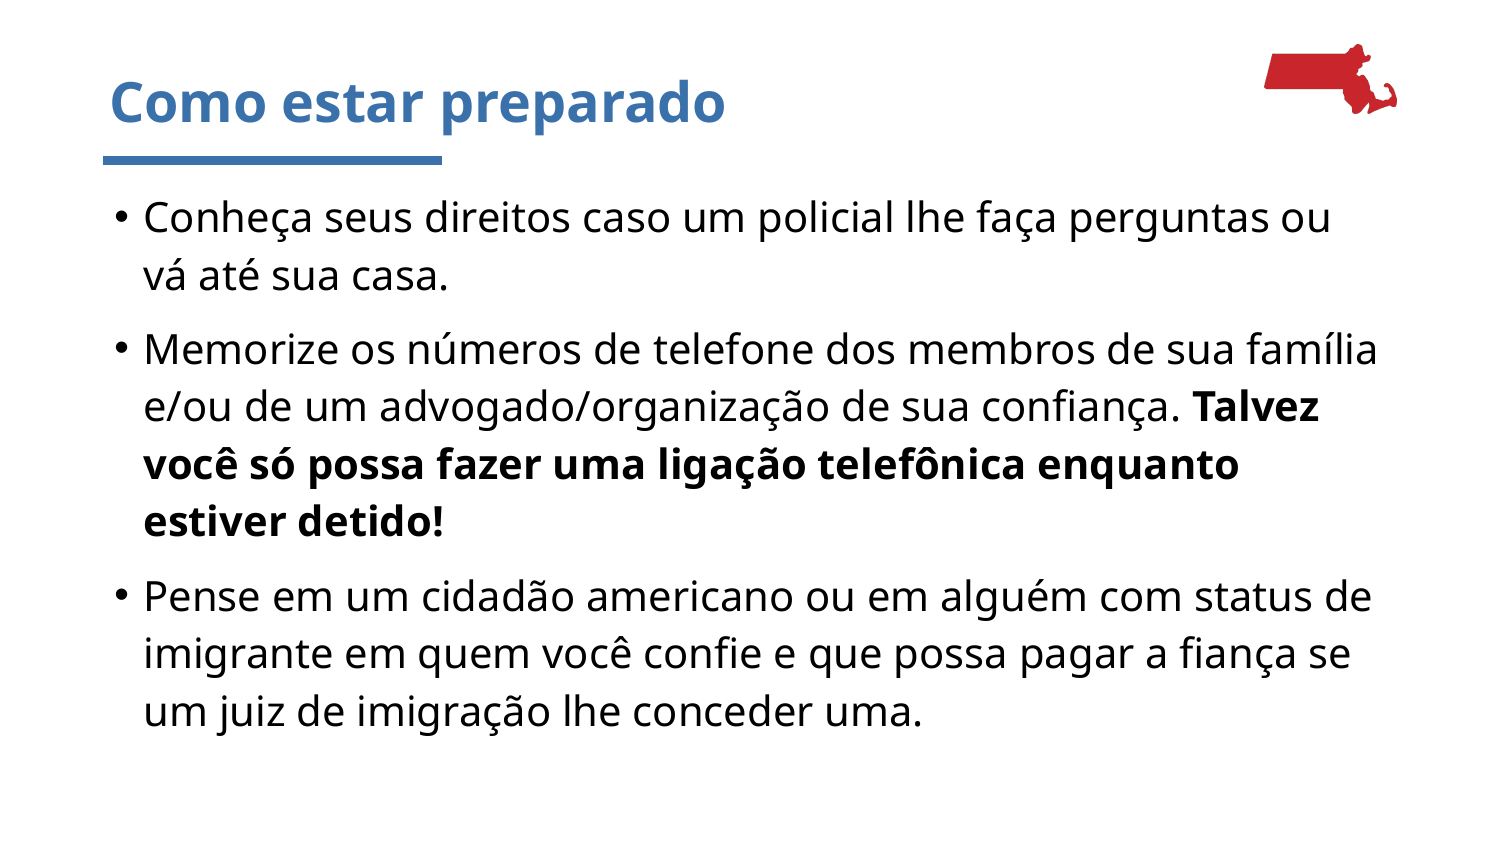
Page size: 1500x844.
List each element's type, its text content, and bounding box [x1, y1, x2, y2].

title Como estar preparado [97, 62, 780, 148]
picture [1264, 44, 1397, 114]
list Conheça seus direitos caso um policial lhe faça perguntas ou vá até sua casa. Memorize os números de telefone dos membros de sua família e/ou de um advogado/organização de sua confiança. Talvez você só possa fazer uma ligação telefônica enquanto estiver detido! Pense em um cidadão americano ou em alguém com status de imigrante em quem você confie e que possa pagar a fiança se um juiz de imigração lhe conceder uma. [103, 177, 1397, 760]
